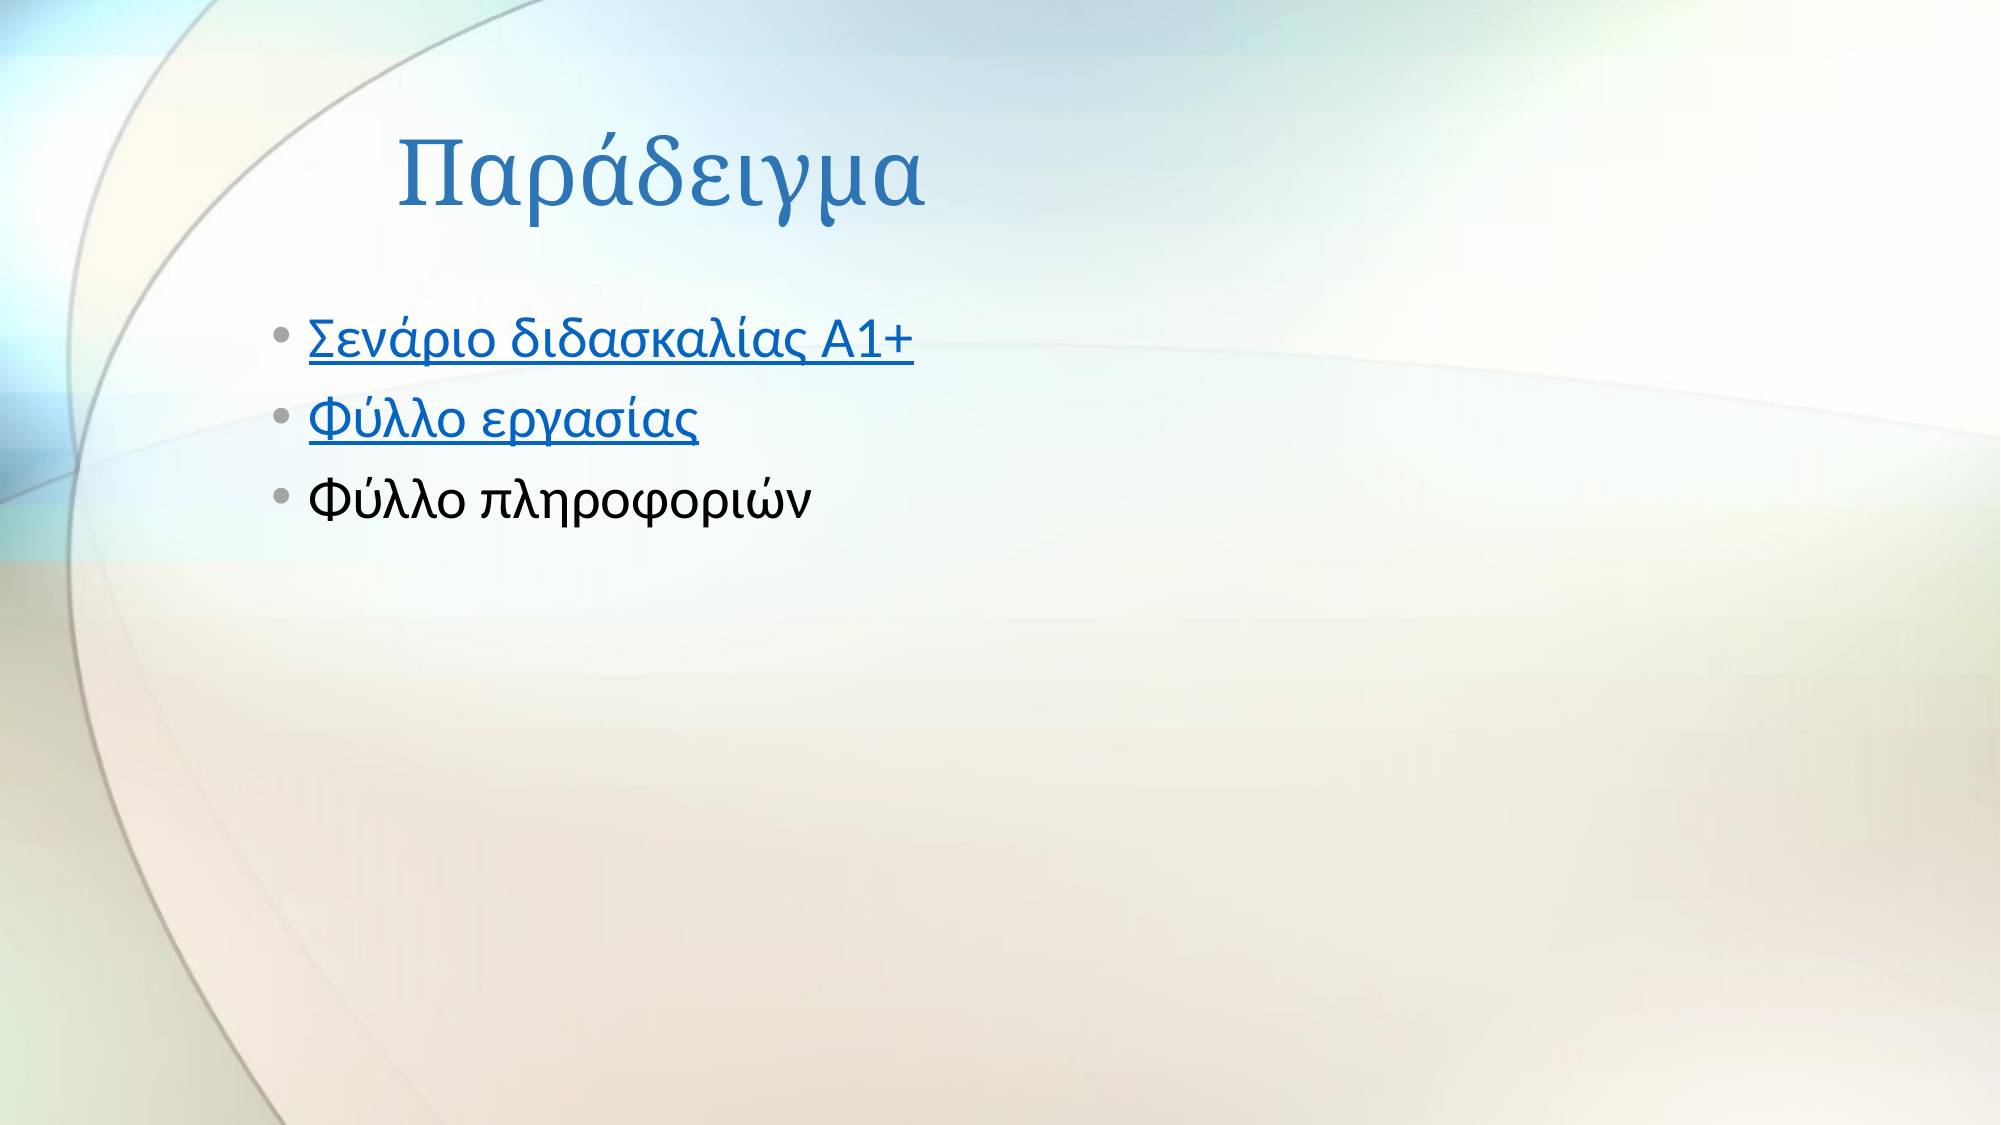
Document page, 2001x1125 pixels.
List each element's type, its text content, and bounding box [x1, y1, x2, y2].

picture [0, 0, 2001, 1125]
list Σενάριο διδασκαλίας Α1+ Φύλλο εργασίας Φύλλο πληροφοριών [256, 299, 1863, 1014]
title Παράδειγμα [381, 59, 1863, 278]
